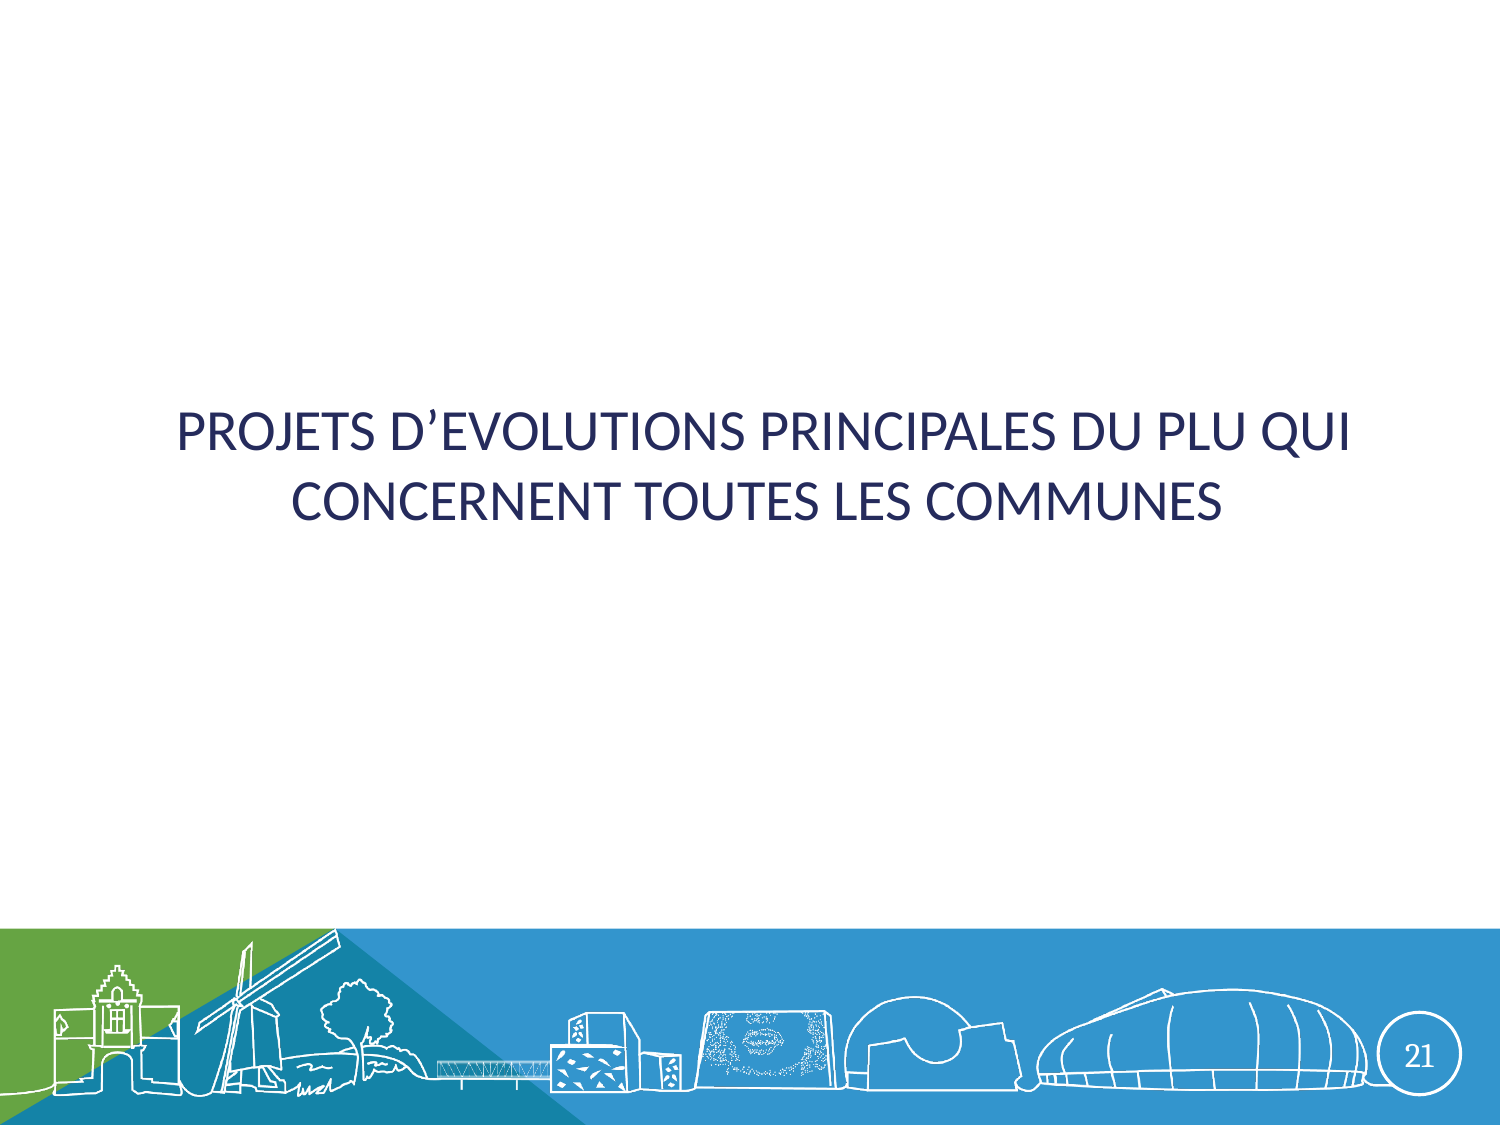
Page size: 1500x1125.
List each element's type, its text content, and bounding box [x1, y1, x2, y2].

title Projets d’evolutions principales du plu qui concernent toutes les communes [114, 373, 1414, 551]
slide_number 21 [1376, 1010, 1463, 1097]
picture [0, 928, 1395, 1097]
